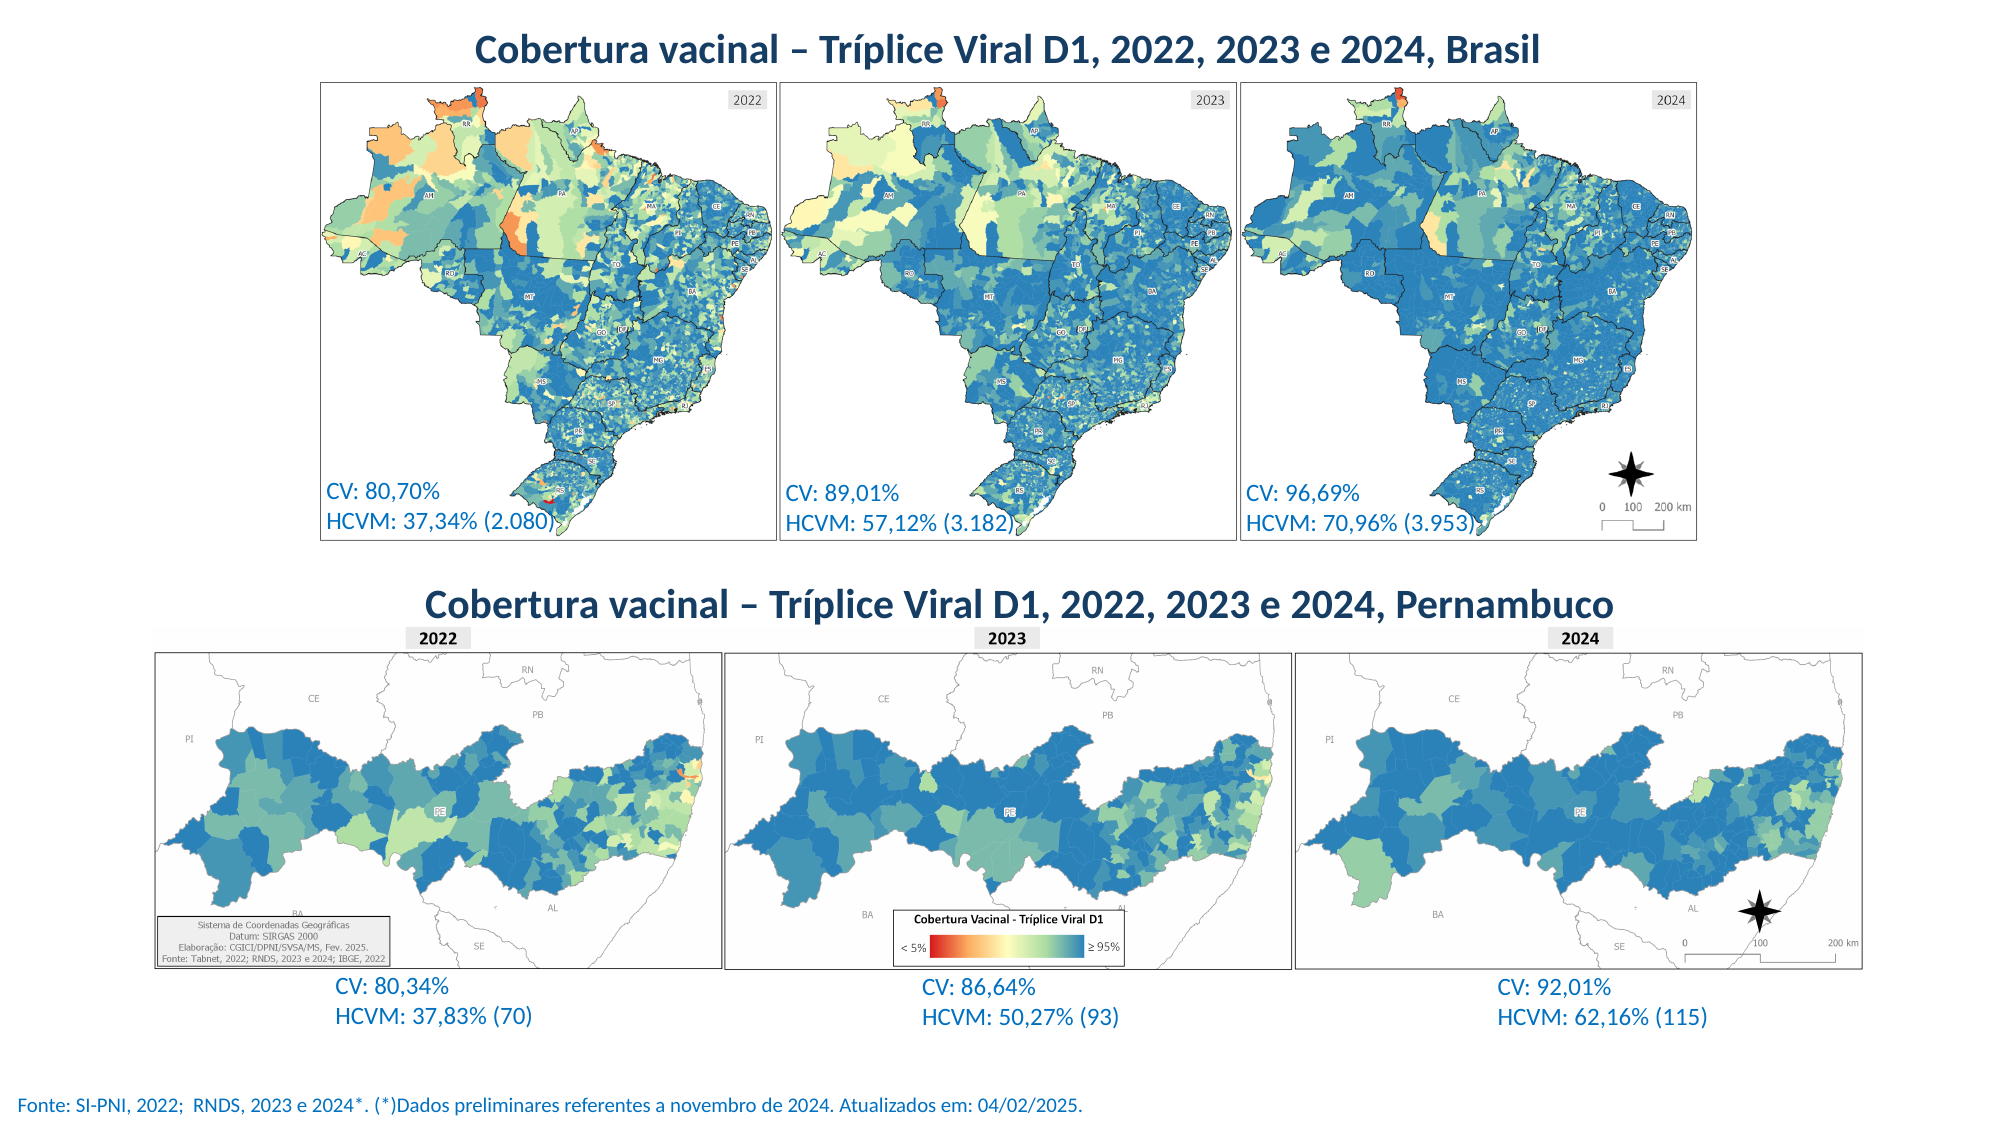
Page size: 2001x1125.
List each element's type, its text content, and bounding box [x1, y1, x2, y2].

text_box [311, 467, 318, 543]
text_box Fonte: SI-PNI, 2022; RNDS, 2023 e 2024*. (*)Dados preliminares referentes a novembro de 2024. Atualizados em: 04/02/2025. [3, 1084, 1099, 1125]
text_box Cobertura vacinal – Tríplice Viral D1, 2022, 2023 e 2024, Pernambuco [410, 569, 1631, 626]
picture [318, 81, 1699, 543]
picture [150, 626, 1866, 974]
text_box CV: 92,01% HCVM: 62,16% (115) [1482, 974, 1724, 1038]
text_box CV: 80,34% HCVM: 37,83% (70) [320, 974, 549, 1037]
text_box CV: 86,64% HCVM: 50,27% (93) [907, 974, 1136, 1038]
text_box Cobertura vacinal – Tríplice Viral D1, 2022, 2023 e 2024, Brasil [460, 14, 1557, 80]
